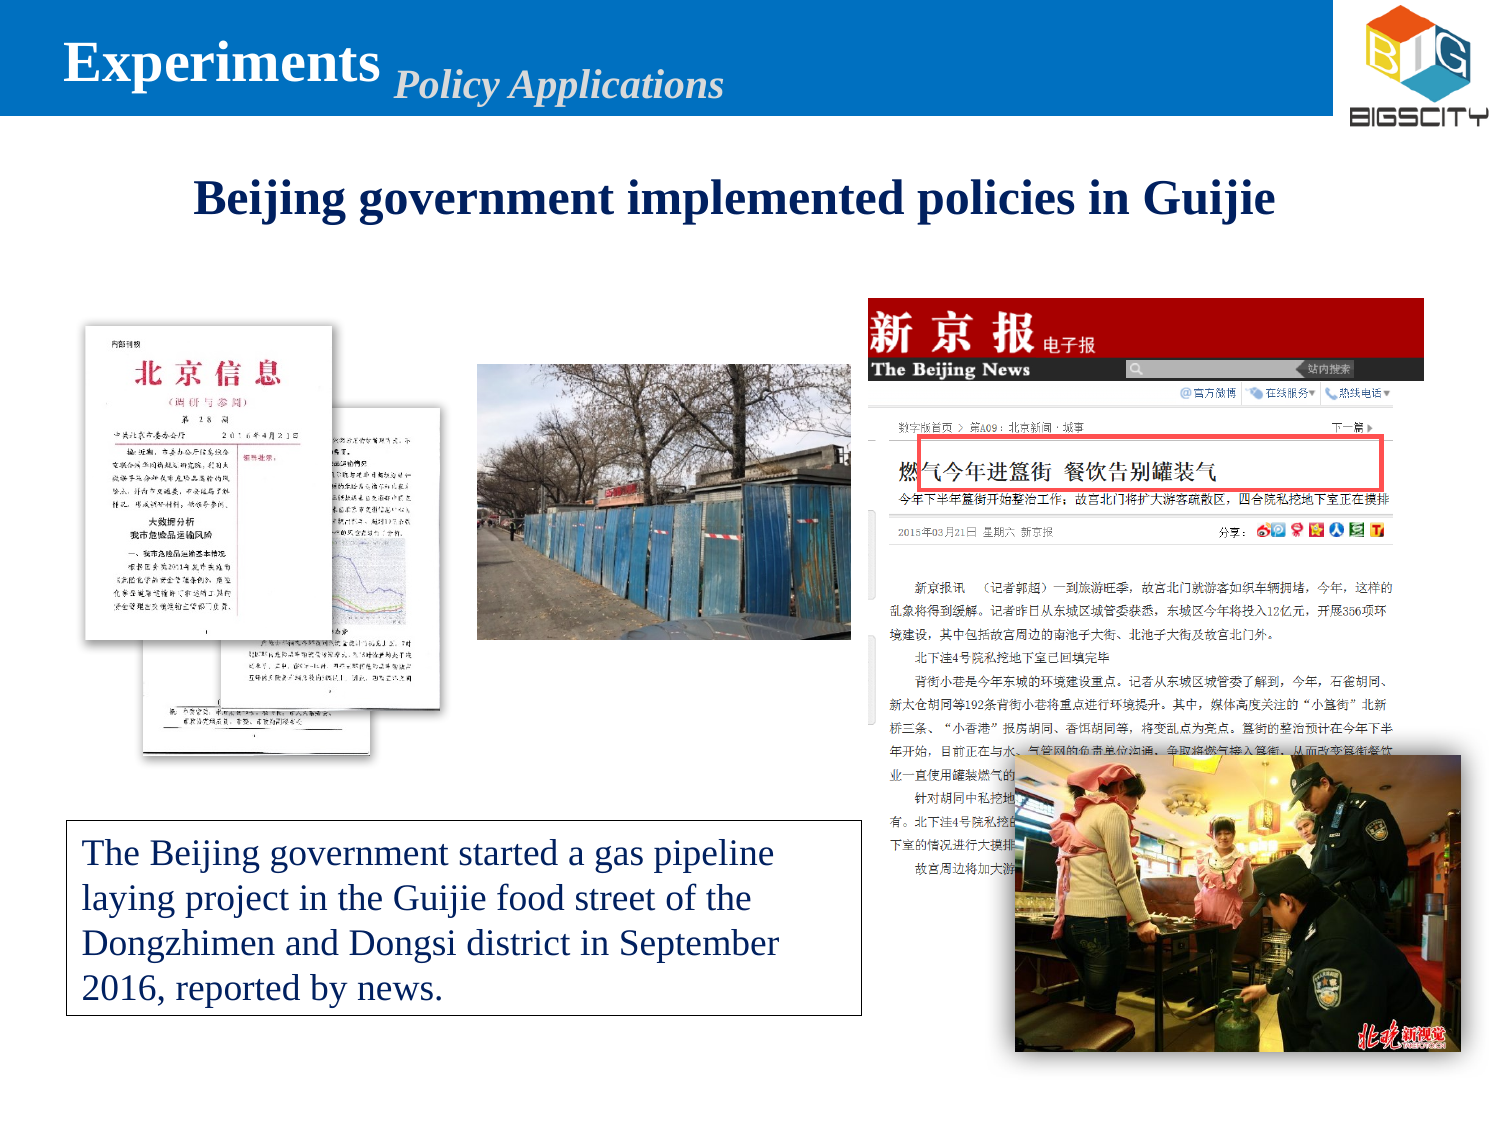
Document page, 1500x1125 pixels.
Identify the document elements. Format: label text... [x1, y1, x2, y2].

picture [868, 298, 1461, 1052]
picture [477, 364, 851, 640]
text_box Policy Applications [378, 27, 940, 144]
text_box Beijing government implemented policies in Guijie [162, 157, 1308, 233]
picture [1350, 5, 1490, 127]
text_box The Beijing government started a gas pipeline laying project in the Guijie food street of the Dongzhimen and Dongsi district in September 2016, reported by news. [66, 820, 862, 1016]
text_box Experiments [48, 4, 709, 121]
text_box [85, 326, 440, 756]
